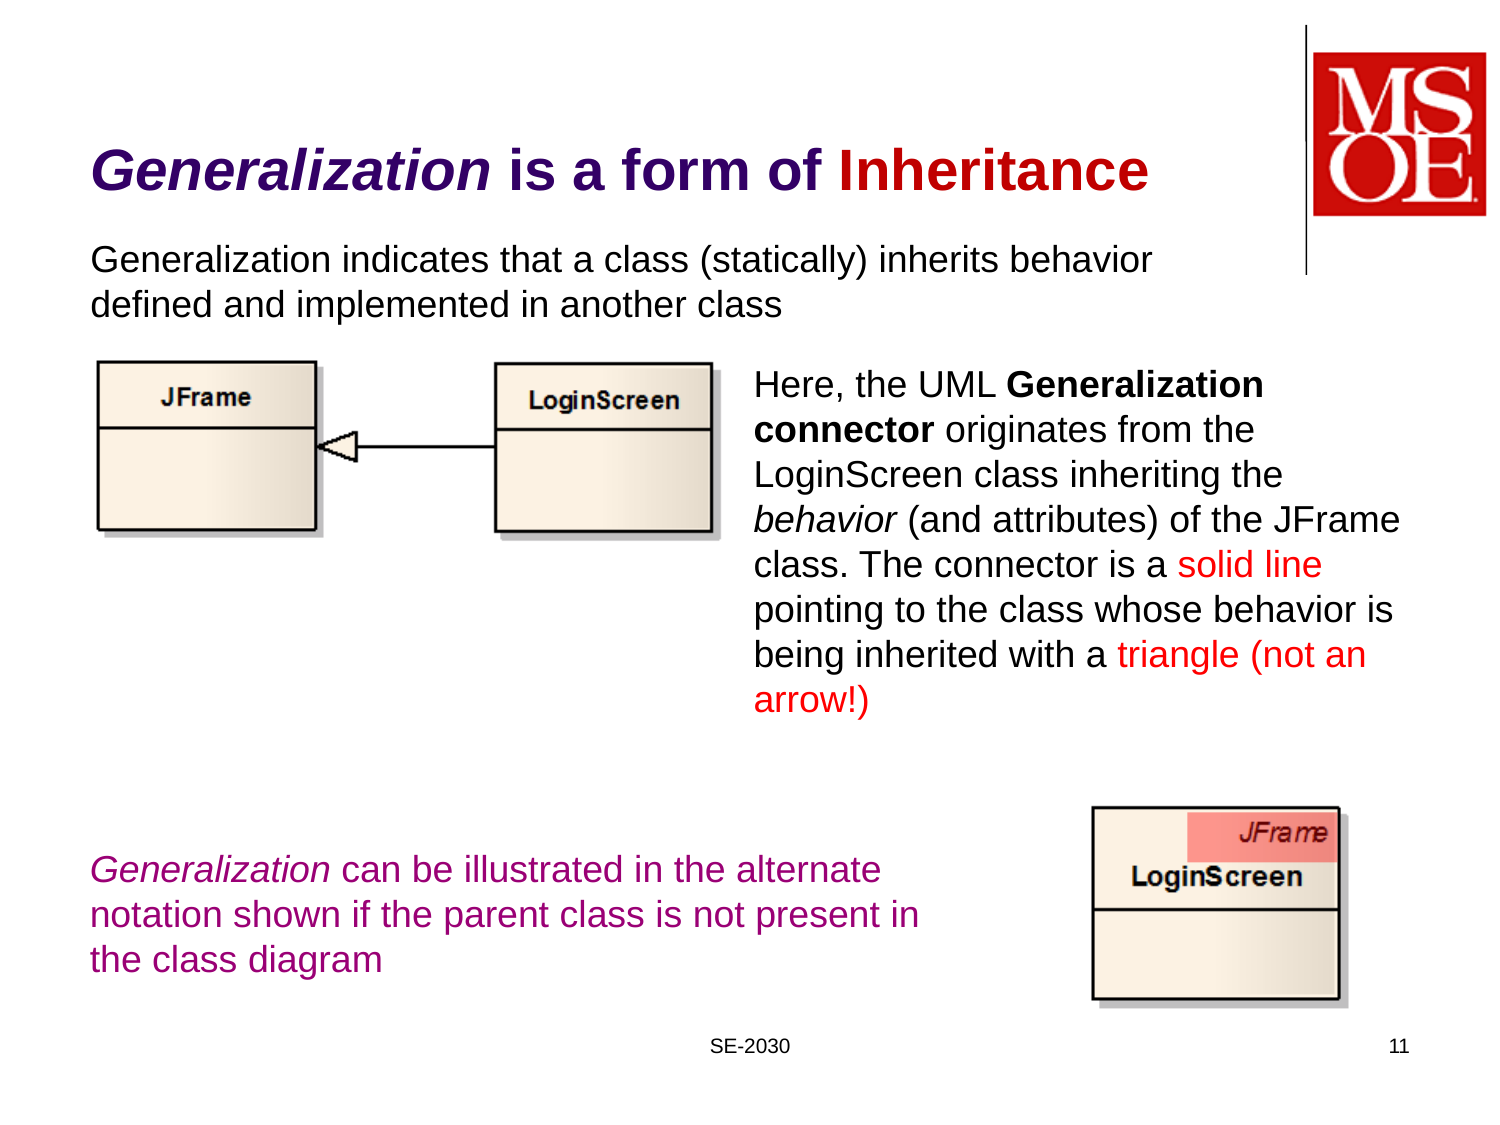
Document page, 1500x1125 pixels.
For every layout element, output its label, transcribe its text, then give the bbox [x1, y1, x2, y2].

title Generalization is a form of Inheritance [75, 67, 1313, 280]
picture [74, 341, 740, 563]
text_box Here, the UML Generalization connector originates from the LoginScreen class inheriting the behavior (and attributes) of the JFrame class. The connector is a solid line pointing to the class whose behavior is being inherited with a triangle (not an arrow!) [738, 352, 1450, 727]
text_box Generalization can be illustrated in the alternate notation shown if the parent class is not present in the class diagram [74, 837, 975, 988]
footer SE-2030 [512, 1024, 988, 1101]
picture [1062, 786, 1377, 1040]
picture [1312, 37, 1488, 232]
text_box Generalization indicates that a class (statically) inherits behavior defined and implemented in another class [75, 228, 1179, 333]
slide_number 11 [1074, 1024, 1426, 1101]
